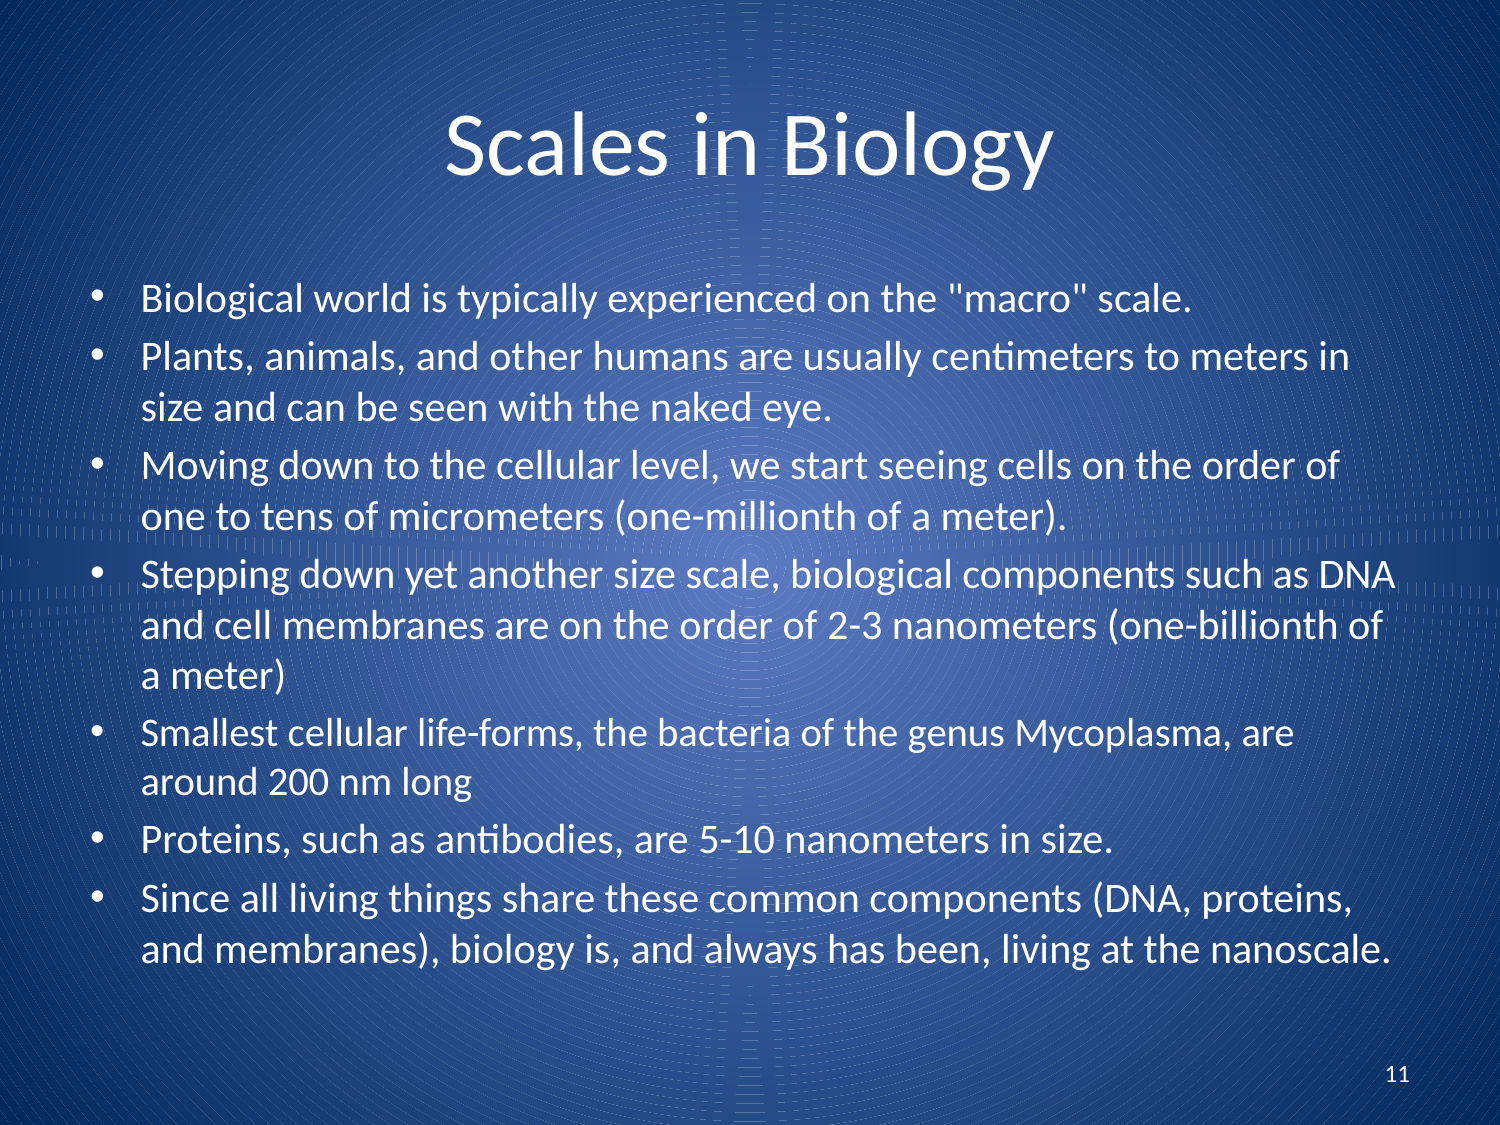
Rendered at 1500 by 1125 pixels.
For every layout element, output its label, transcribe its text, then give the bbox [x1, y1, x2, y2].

list Biological world is typically experienced on the "macro" scale. Plants, animals, and other humans are usually centimeters to meters in size and can be seen with the naked eye. Moving down to the cellular level, we start seeing cells on the order of one to tens of micrometers (one-millionth of a meter). Stepping down yet another size scale, biological components such as DNA and cell membranes are on the order of 2-3 nanometers (one-billionth of a meter) Smallest cellular life-forms, the bacteria of the genus Mycoplasma, are around 200 nm long Proteins, such as antibodies, are 5-10 nanometers in size. Since all living things share these common components (DNA, proteins, and membranes), biology is, and always has been, living at the nanoscale. [75, 262, 1425, 1005]
slide_number 11 [1074, 1042, 1425, 1103]
title Scales in Biology [75, 45, 1425, 233]
